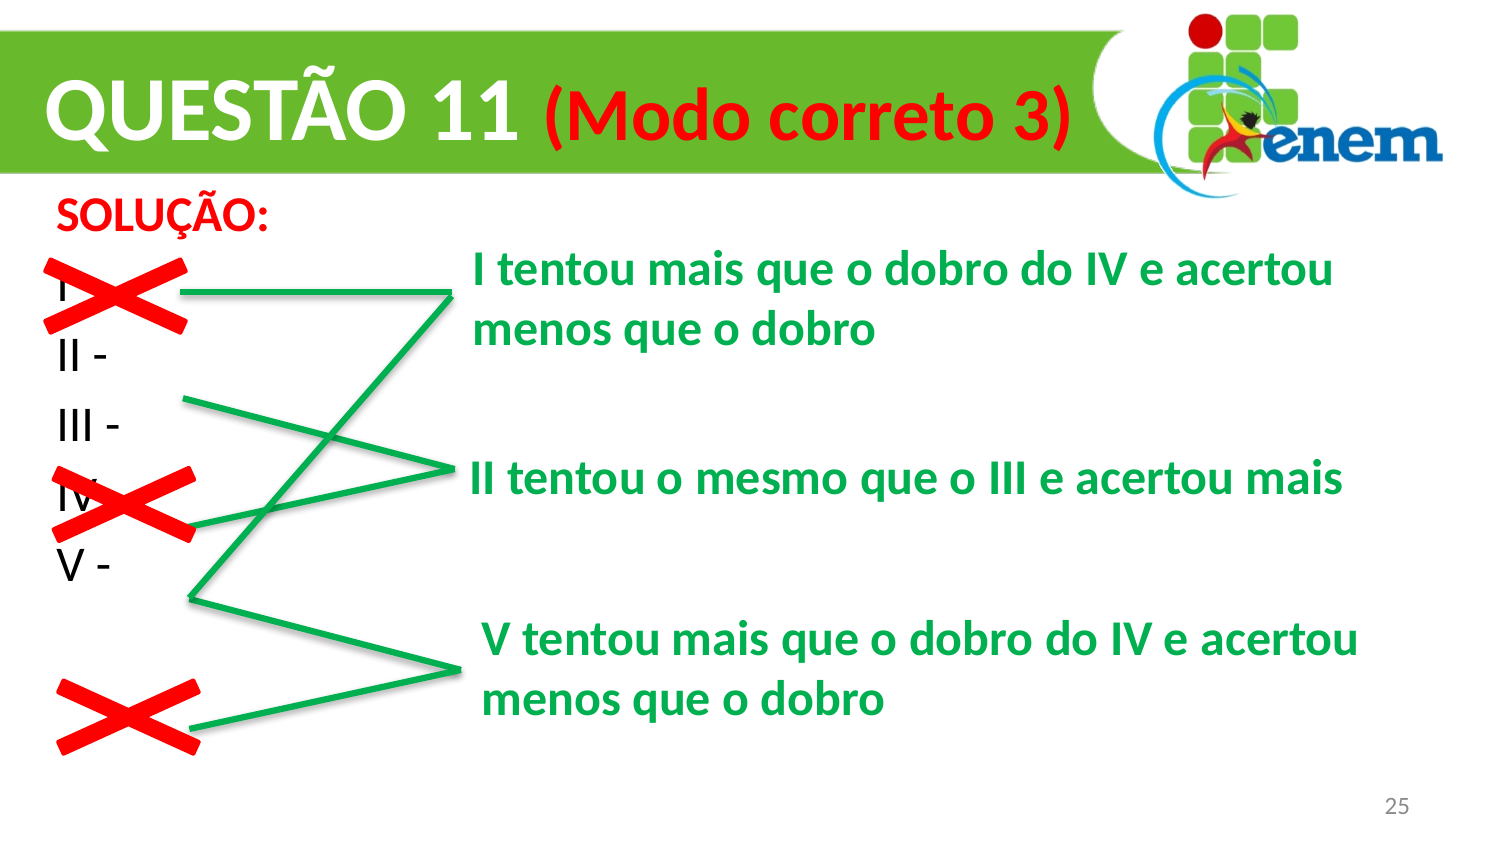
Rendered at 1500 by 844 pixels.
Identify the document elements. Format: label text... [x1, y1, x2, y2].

text_box II tentou o mesmo que o III e acertou mais [459, 437, 1446, 512]
text_box [51, 465, 184, 543]
text_box [56, 678, 201, 756]
title QUESTÃO 11 (Modo correto 3) [29, 33, 1146, 175]
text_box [189, 598, 462, 669]
picture [0, 0, 1500, 844]
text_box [189, 669, 462, 730]
text_box I tentou mais que o dobro do IV e acertou menos que o dobro [457, 227, 1443, 363]
slide_number 25 [1074, 782, 1425, 827]
text_box V tentou mais que o dobro do IV e acertou menos que o dobro [466, 597, 1446, 733]
text_box [43, 257, 188, 335]
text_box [189, 295, 452, 599]
